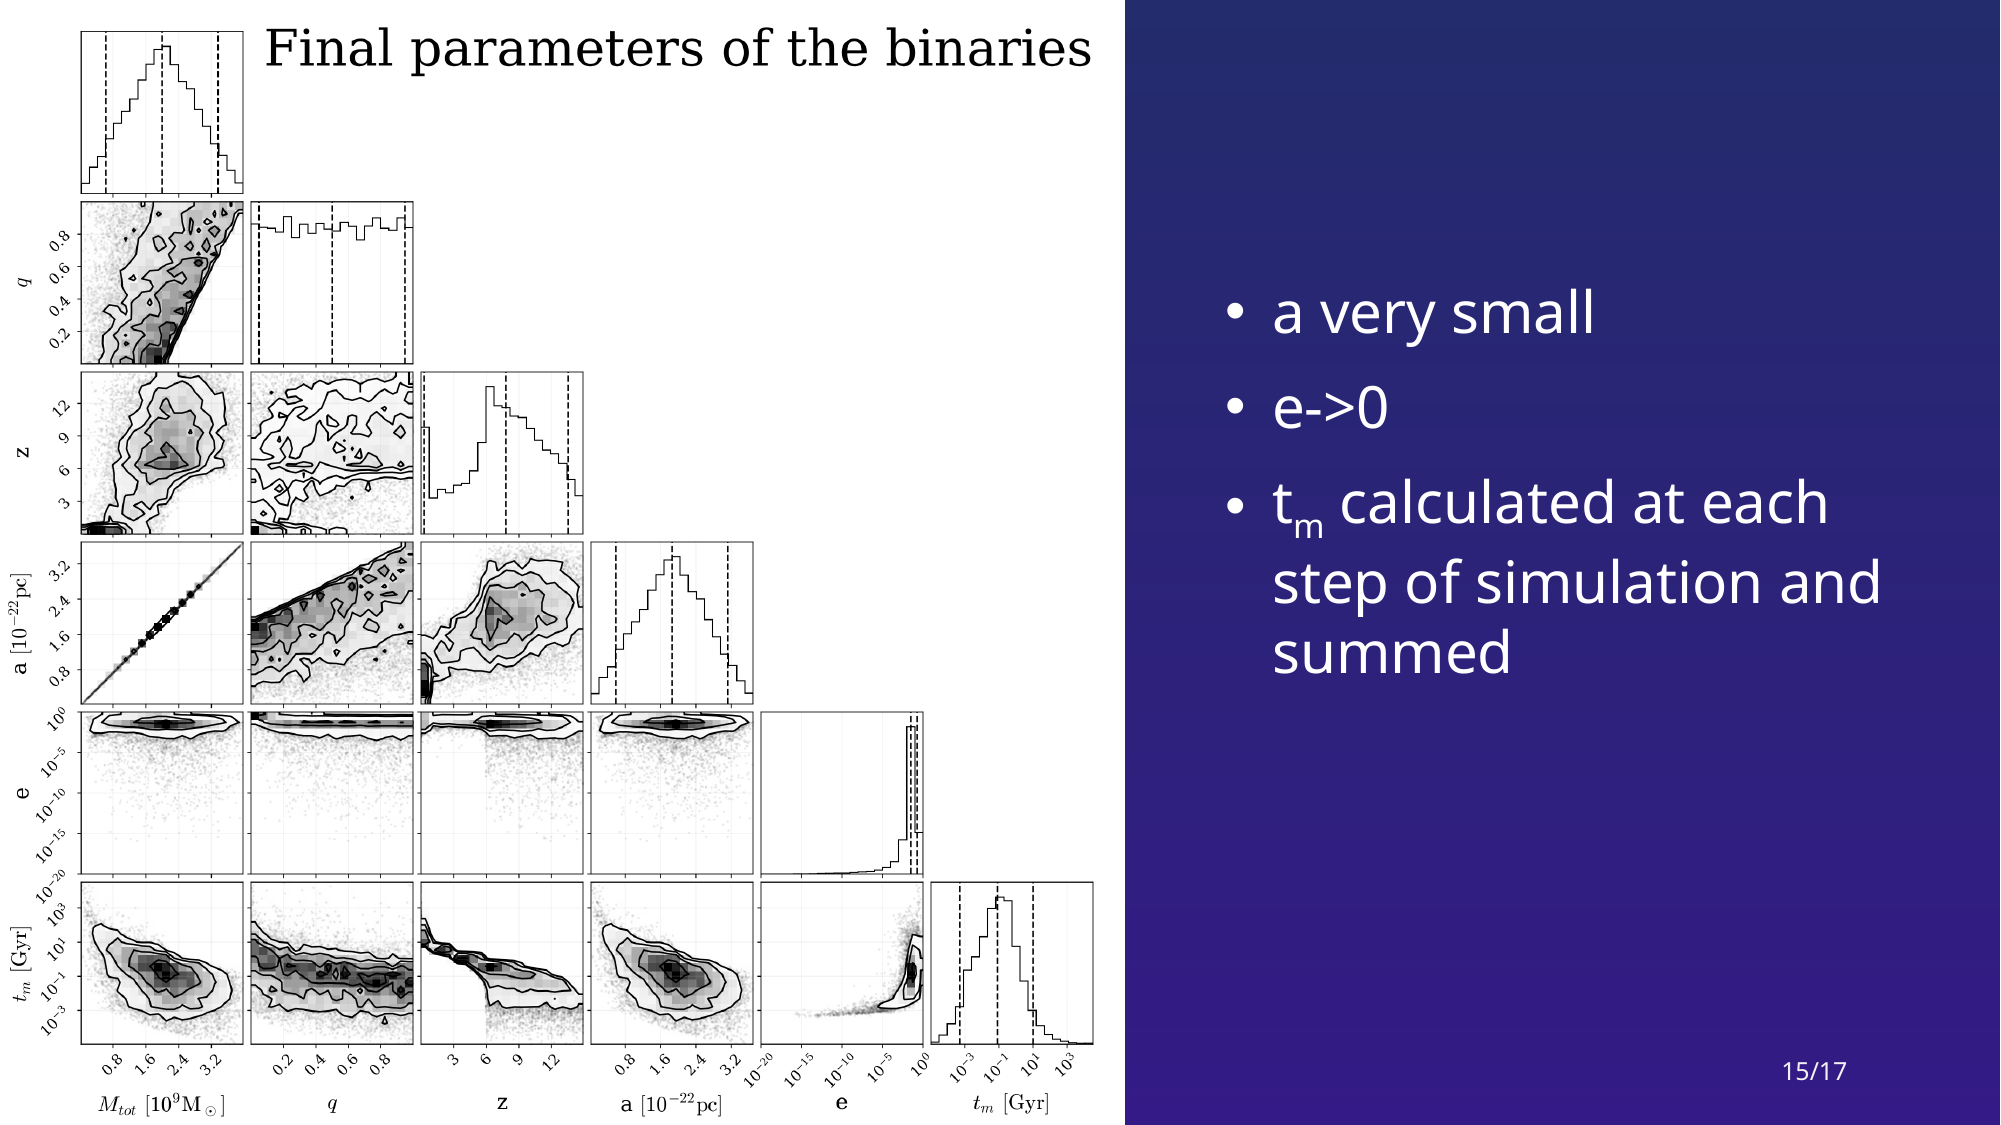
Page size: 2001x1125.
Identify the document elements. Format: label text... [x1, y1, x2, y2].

picture [0, 0, 1126, 1125]
text_box a very small e->0 tm calculated at each step of simulation and summed [1210, 267, 1946, 693]
slide_number 15/17 [1412, 1042, 1863, 1103]
